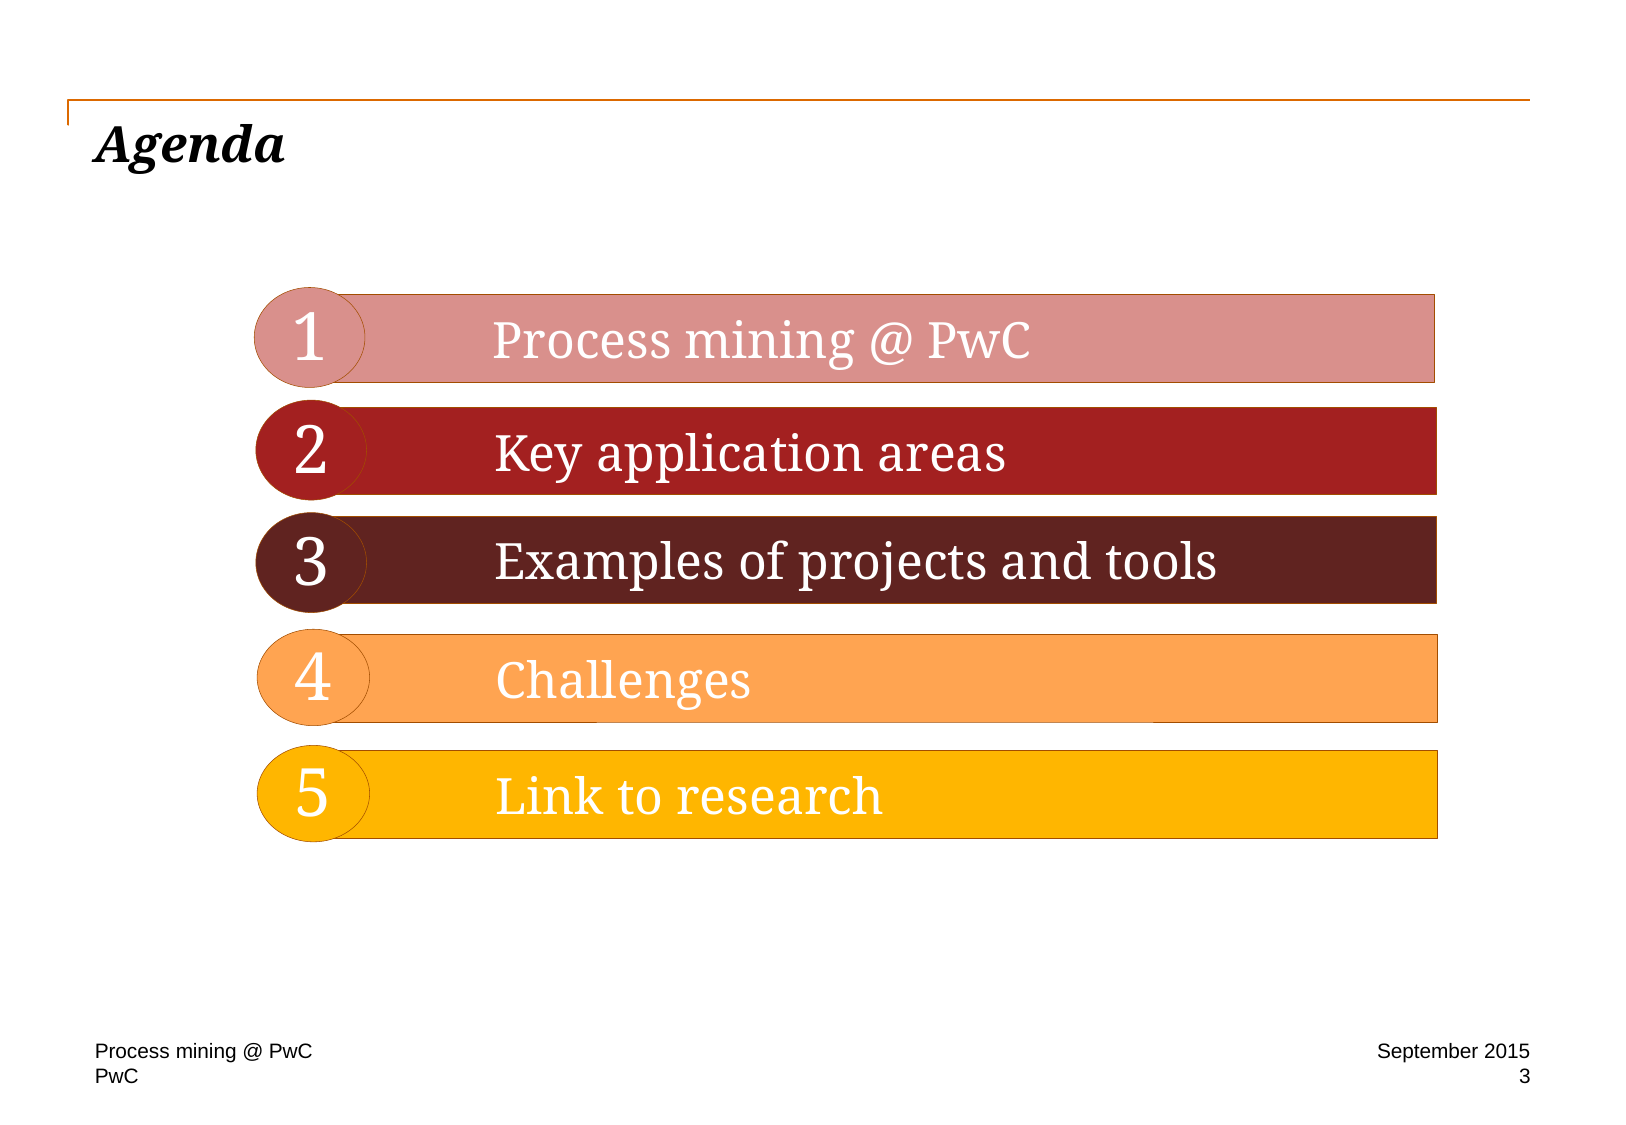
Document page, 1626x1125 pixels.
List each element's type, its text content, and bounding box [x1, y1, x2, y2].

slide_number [1259, 1037, 1531, 1063]
footer Process mining @ PwC [94, 1037, 1030, 1063]
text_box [256, 745, 1438, 843]
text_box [255, 512, 1437, 613]
title Agenda [94, 112, 1531, 263]
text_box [256, 628, 1438, 726]
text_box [255, 399, 1437, 501]
slide_number 3 [1259, 1063, 1531, 1088]
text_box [253, 287, 1435, 388]
